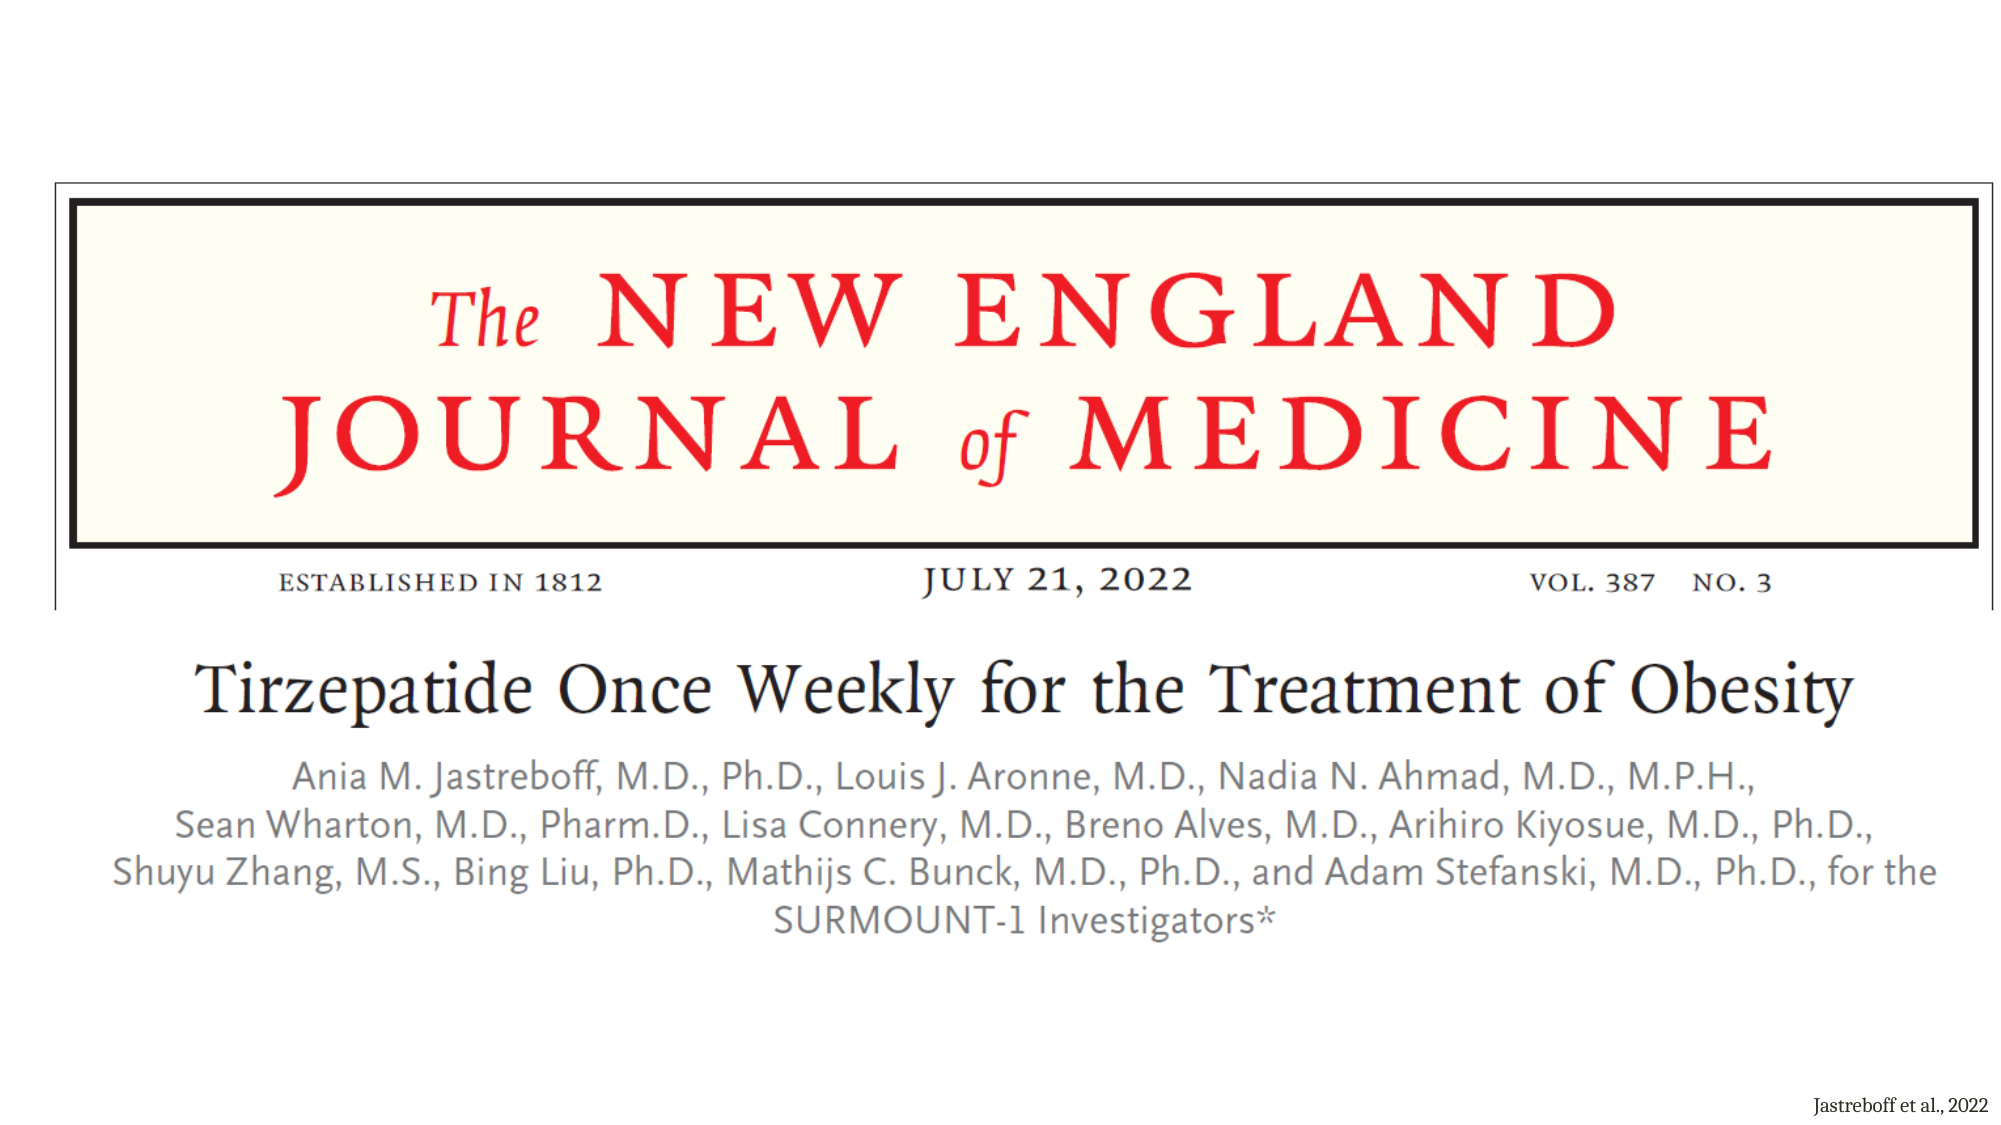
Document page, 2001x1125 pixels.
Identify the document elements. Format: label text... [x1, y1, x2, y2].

picture [0, 165, 2000, 960]
text_box Jastreboff et al., 2022 [1798, 1084, 2000, 1125]
